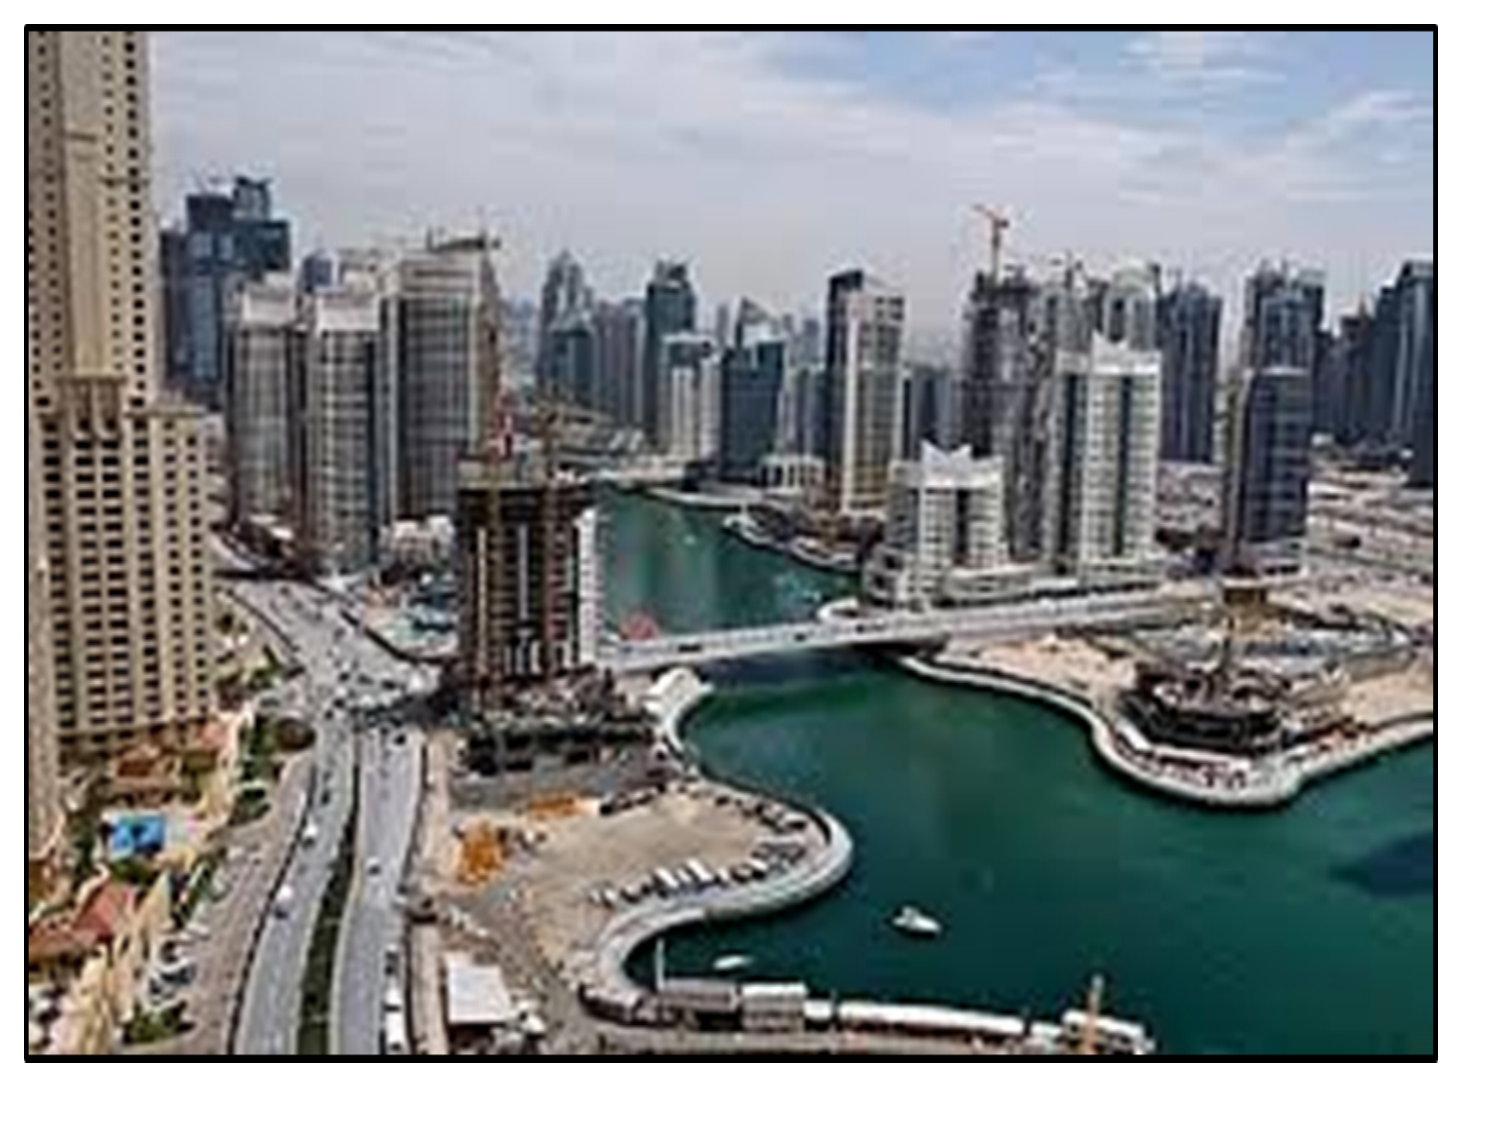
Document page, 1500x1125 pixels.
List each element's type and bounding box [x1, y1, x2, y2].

picture [24, 24, 1438, 1063]
